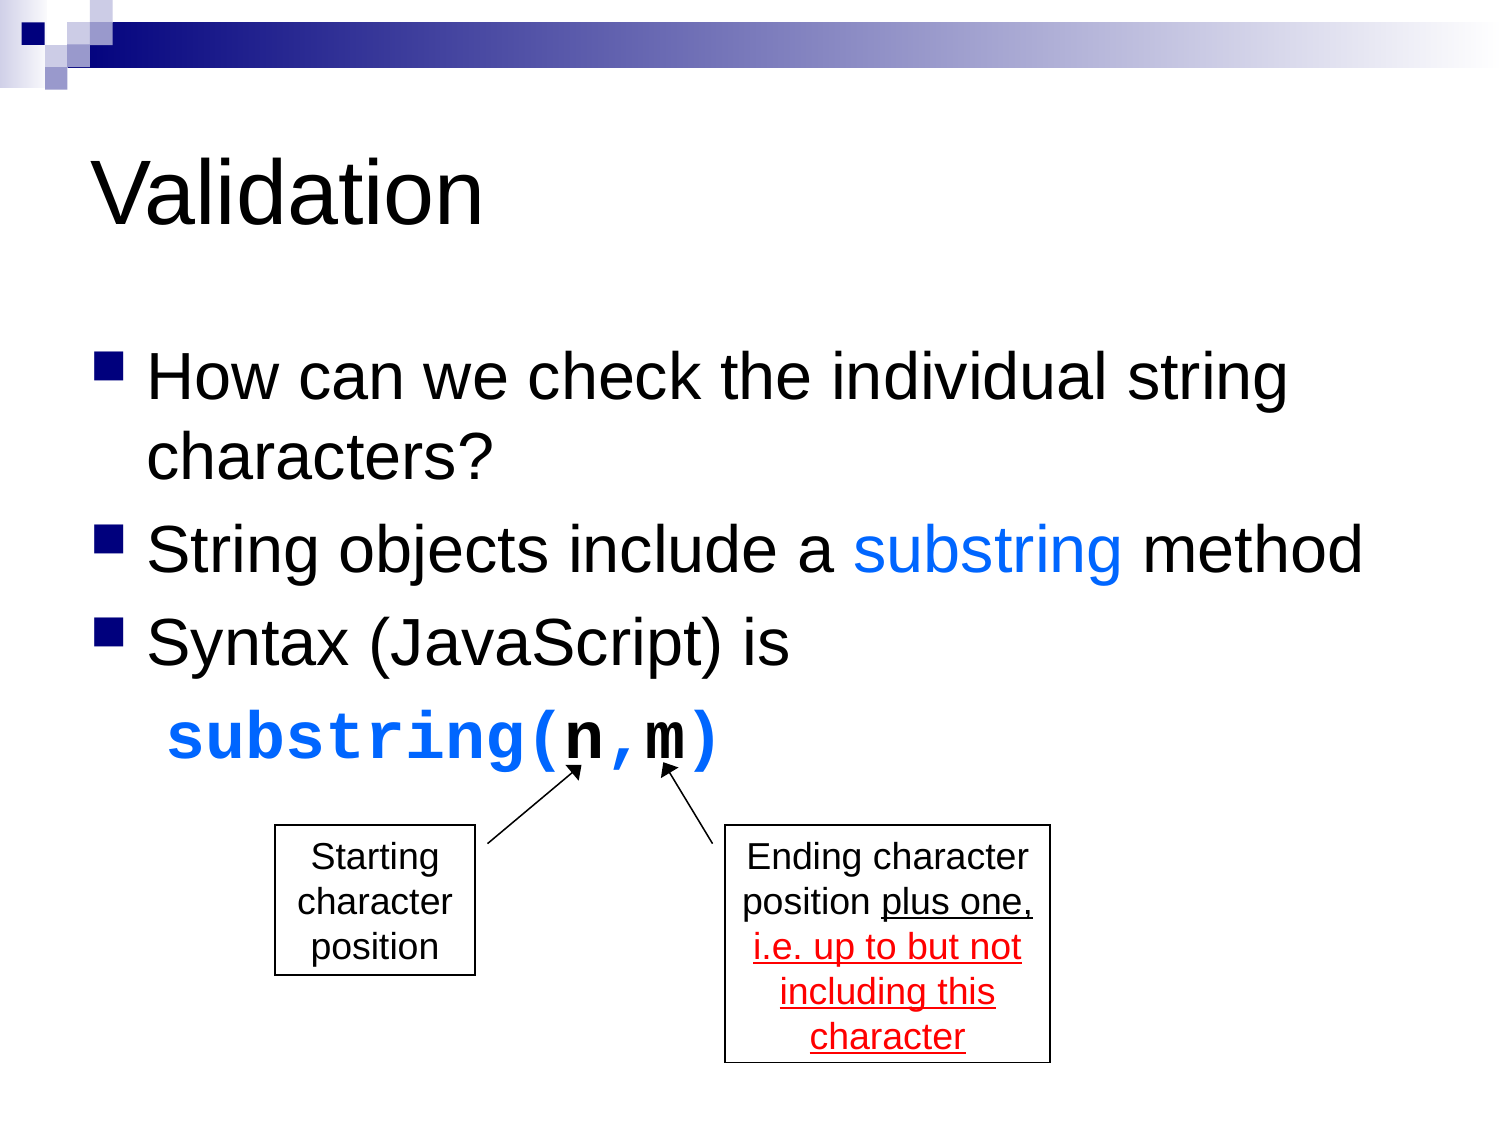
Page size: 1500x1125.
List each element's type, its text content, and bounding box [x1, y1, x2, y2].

text_box Ending character position plus one, i.e. up to but not including this character [725, 824, 1051, 1063]
title Validation [74, 74, 1426, 301]
text_box Starting character position [487, 764, 582, 844]
text_box Ending character position plus one, i.e. up to but not including this character [660, 762, 713, 844]
list How can we check the individual string characters? String objects include a substring method Syntax (JavaScript) is substring(n,m) [74, 324, 1426, 963]
text_box Starting character position [275, 824, 476, 975]
